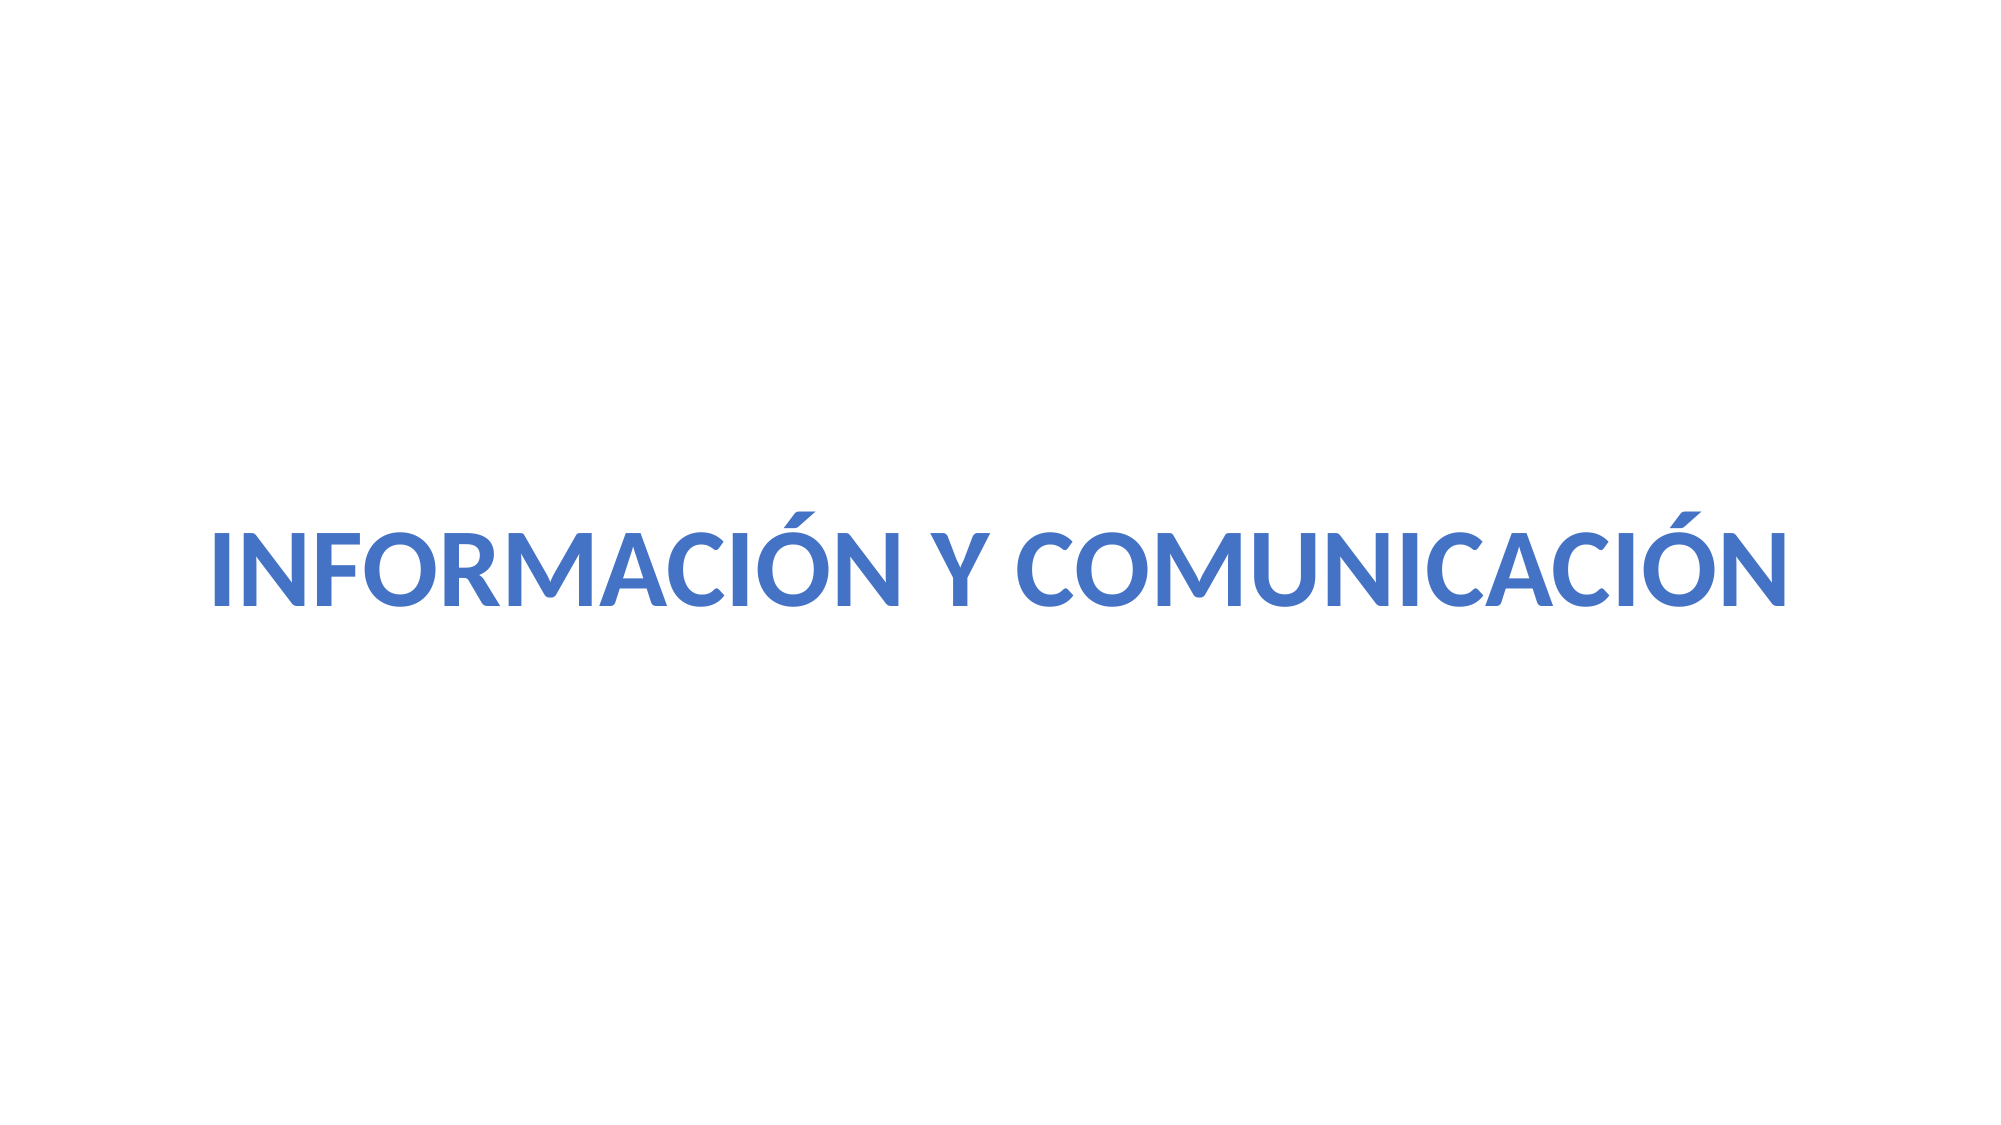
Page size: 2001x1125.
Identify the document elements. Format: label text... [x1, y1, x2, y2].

text_box INFORMACIÓN Y COMUNICACIÓN [192, 486, 1808, 637]
